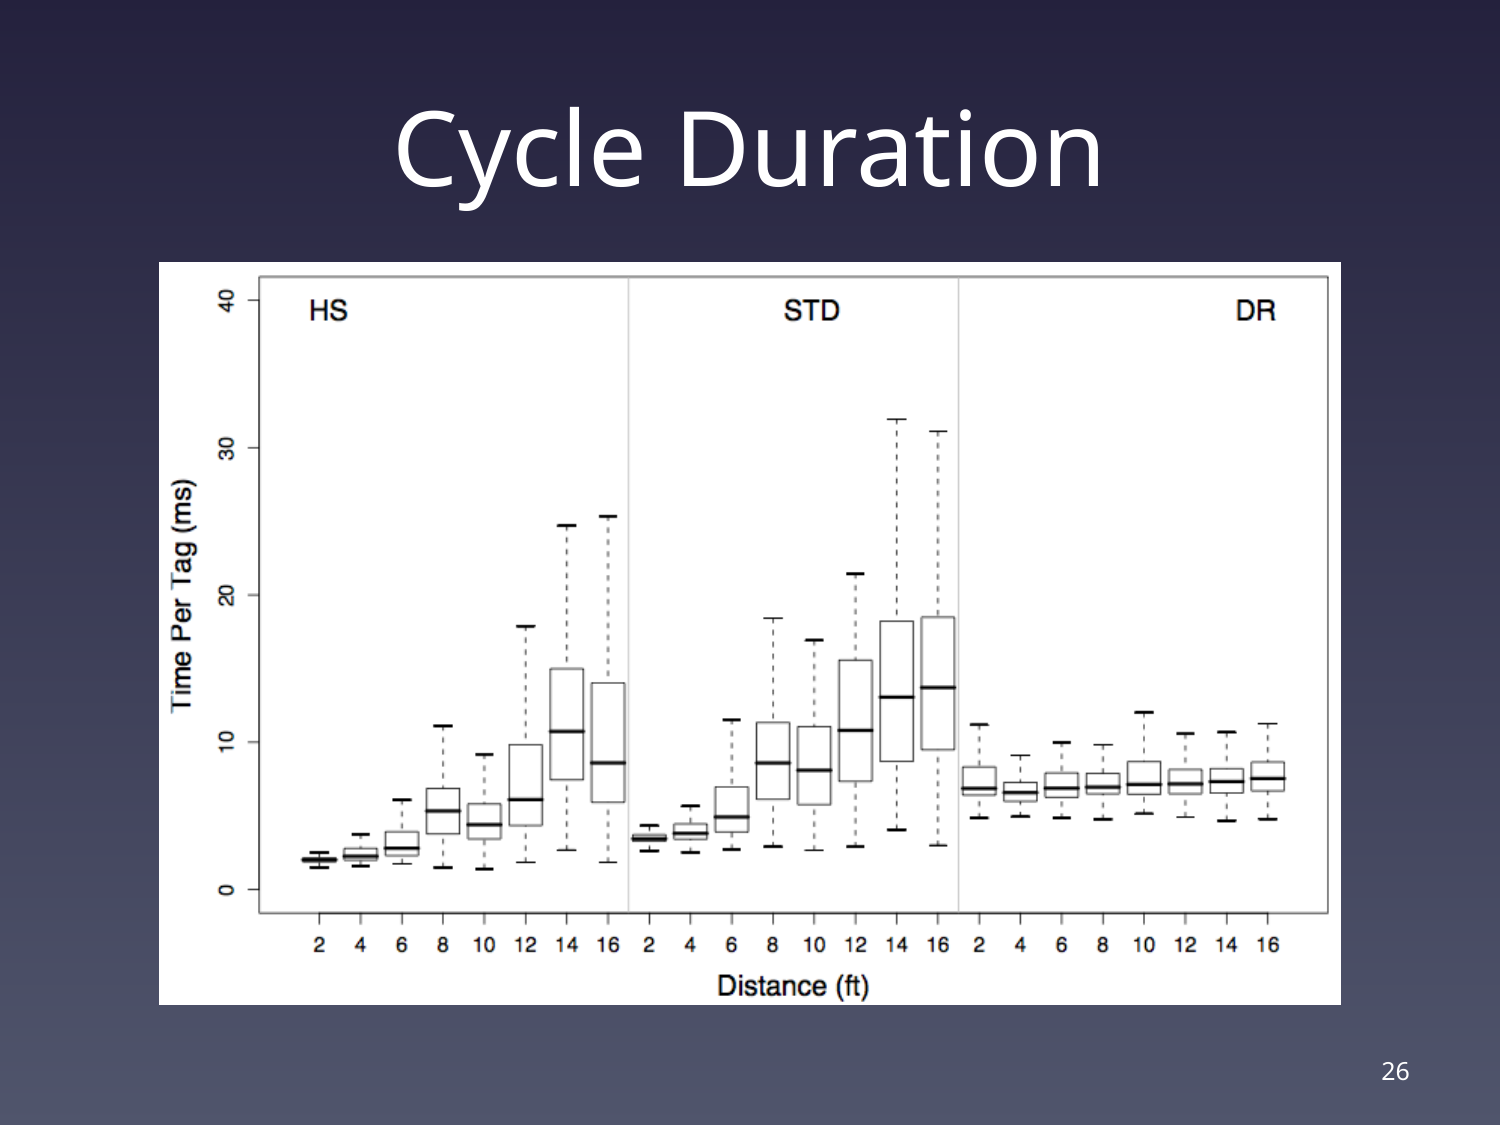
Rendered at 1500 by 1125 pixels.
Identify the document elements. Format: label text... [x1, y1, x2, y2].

slide_number 26 [1074, 1042, 1425, 1103]
title Cycle Duration [75, 75, 1425, 261]
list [74, 262, 1426, 1006]
